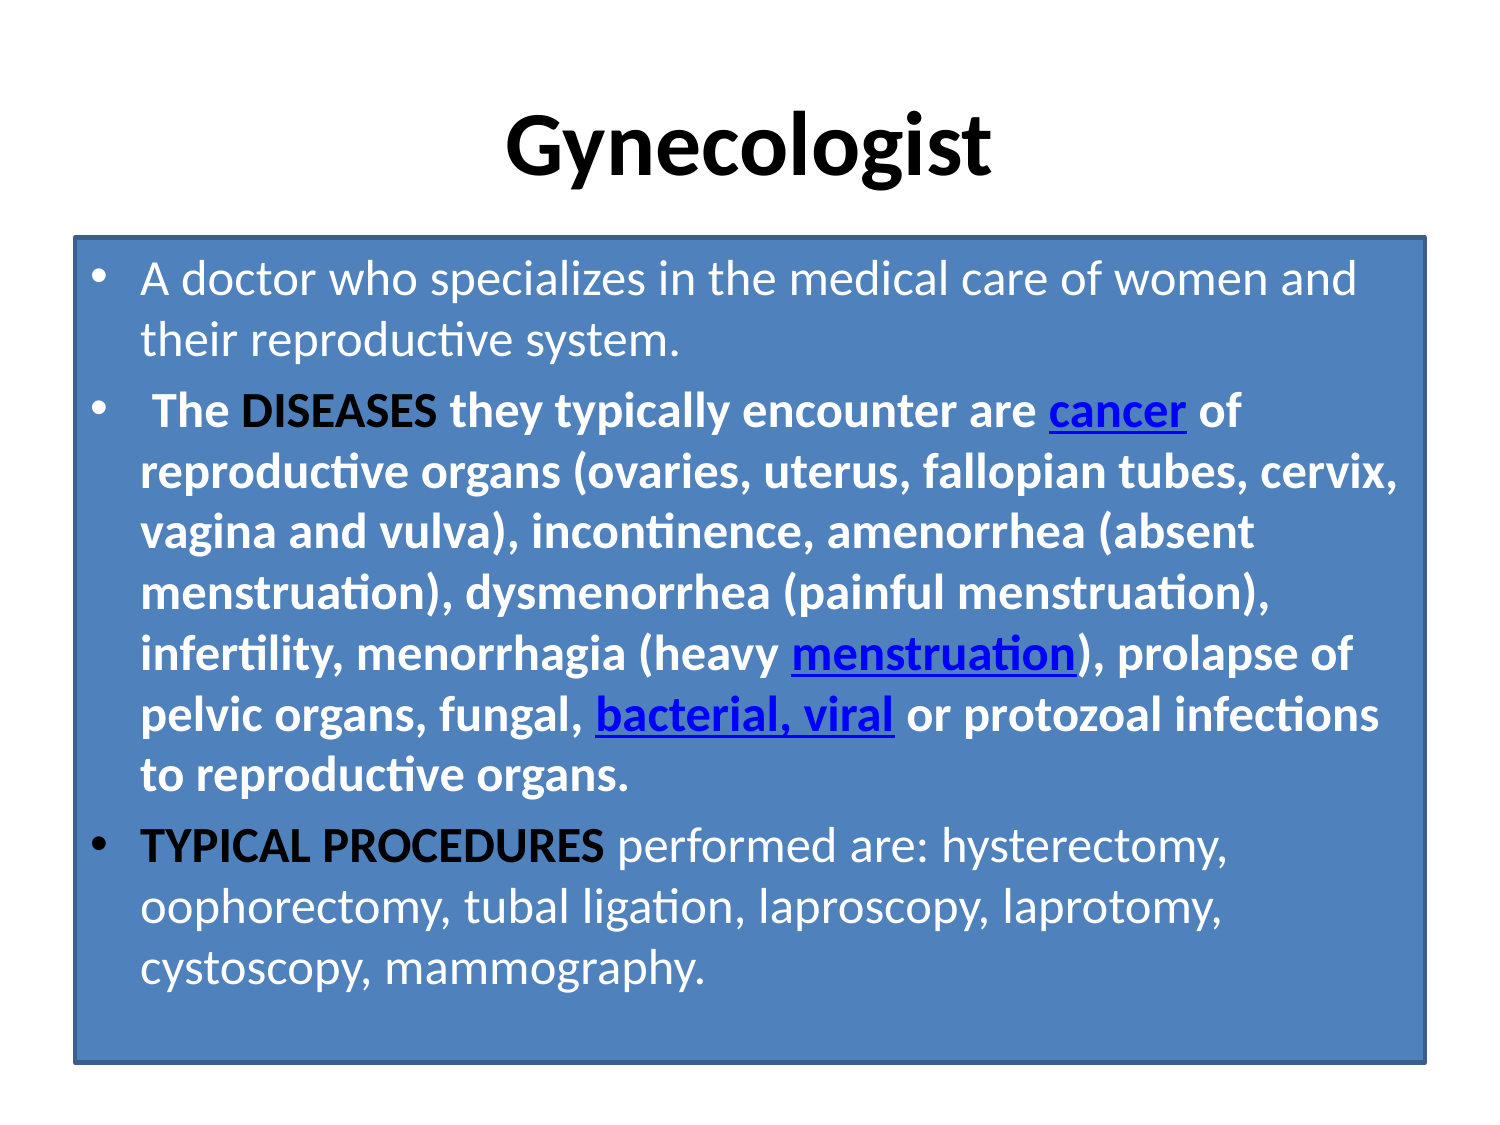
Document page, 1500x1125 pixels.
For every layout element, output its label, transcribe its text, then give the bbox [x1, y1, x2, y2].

title Gynecologist [75, 45, 1425, 233]
list A doctor who specializes in the medical care of women and their reproductive system. The DISEASES they typically encounter are cancer of reproductive organs (ovaries, uterus, fallopian tubes, cervix, vagina and vulva), incontinence, amenorrhea (absent menstruation), dysmenorrhea (painful menstruation), infertility, menorrhagia (heavy menstruation), prolapse of pelvic organs, fungal, bacterial, viral or protozoal infections to reproductive organs. TYPICAL PROCEDURES performed are: hysterectomy, oophorectomy, tubal ligation, laproscopy, laprotomy, cystoscopy, mammography. [73, 235, 1427, 1065]
